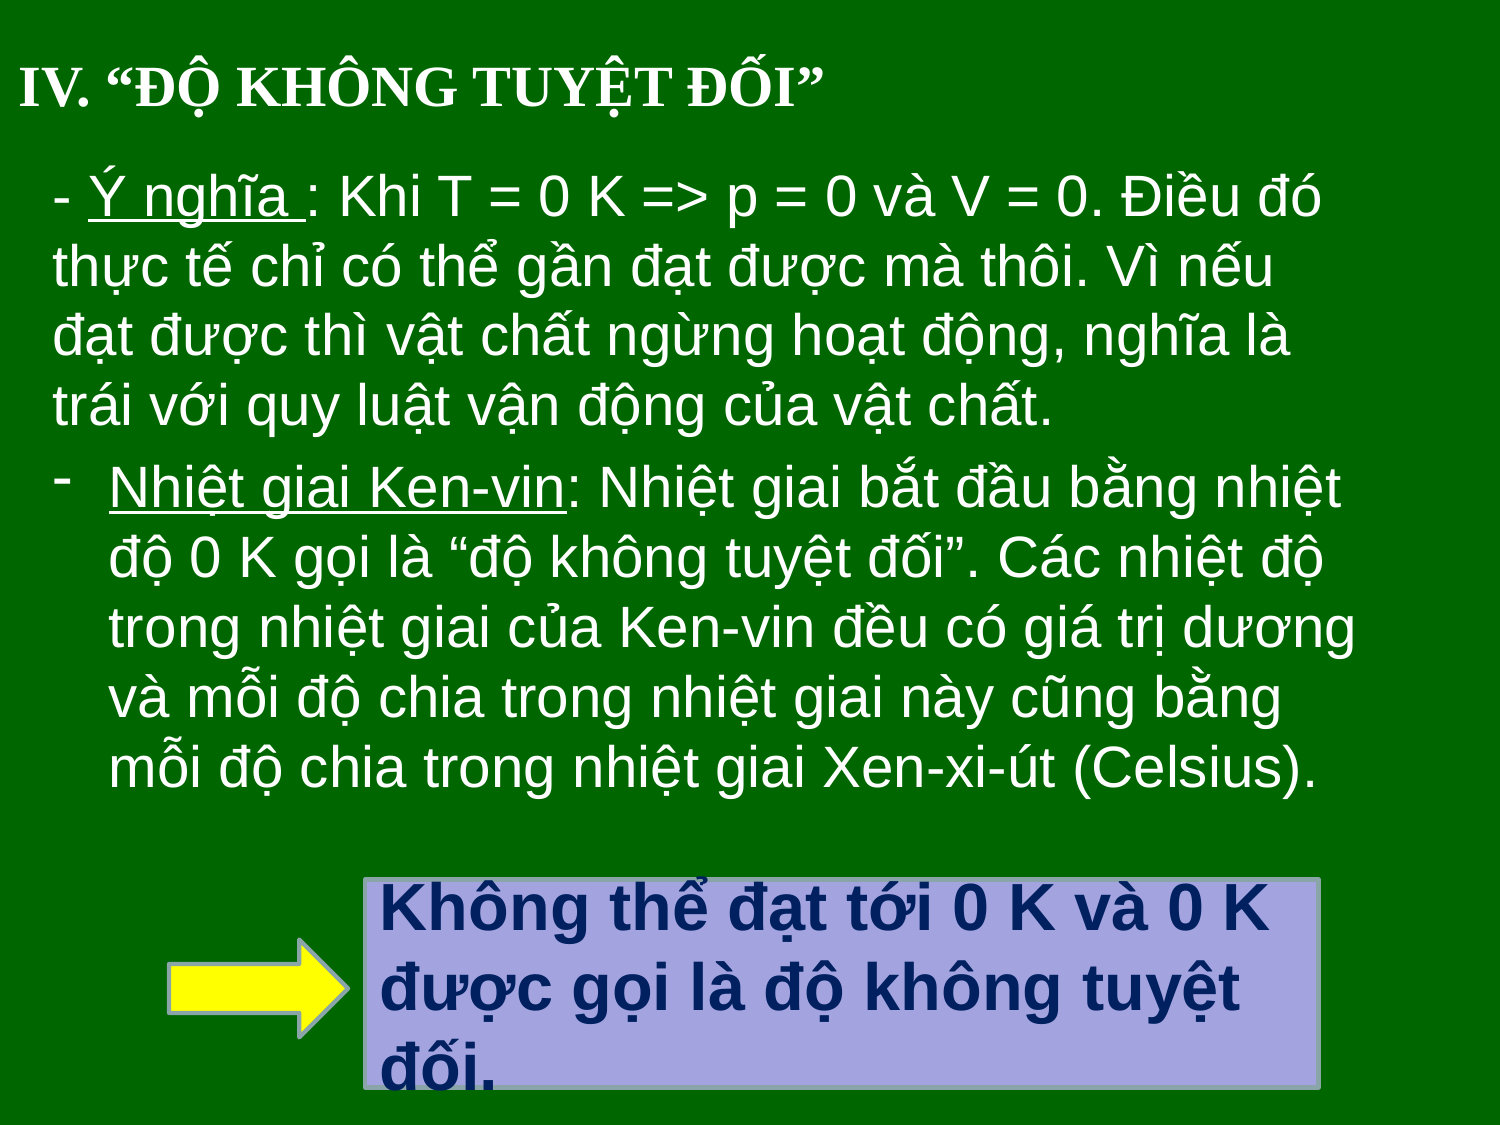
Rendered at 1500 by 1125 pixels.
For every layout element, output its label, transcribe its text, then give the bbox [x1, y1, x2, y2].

text_box IV. “ĐỘ KHÔNG TUYỆT ĐỐI” [4, 12, 1008, 154]
text_box [166, 937, 351, 1040]
list - Ý nghĩa : Khi T = 0 K => p = 0 và V = 0. Điều đó thực tế chỉ có thể gần đạt được mà thôi. Vì nếu đạt được thì vật chất ngừng hoạt động, nghĩa là trái với quy luật vận động của vật chất. Nhiệt giai Ken-vin: Nhiệt giai bắt đầu bằng nhiệt độ 0 K gọi là “độ không tuyệt đối”. Các nhiệt độ trong nhiệt giai của Ken-vin đều có giá trị dương và mỗi độ chia trong nhiệt giai này cũng bằng mỗi độ chia trong nhiệt giai Xen-xi-út (Celsius). [37, 150, 1388, 893]
text_box Không thể đạt tới 0 K và 0 K được gọi là độ không tuyệt đối. [363, 877, 1321, 1090]
